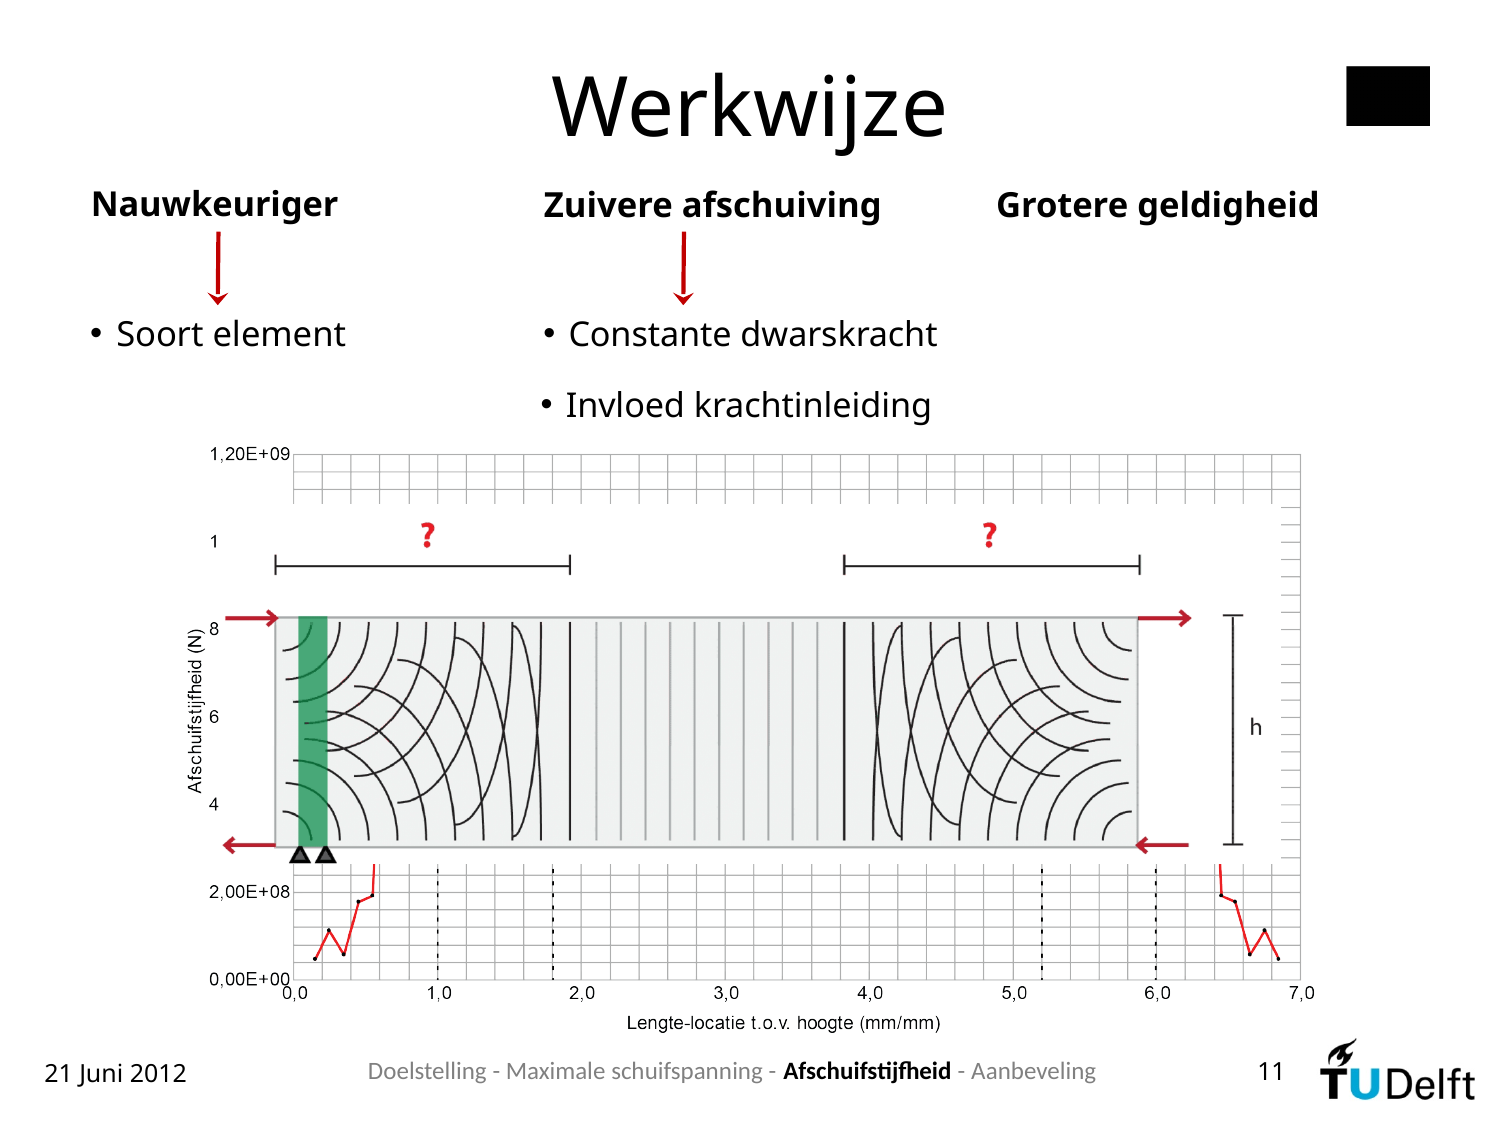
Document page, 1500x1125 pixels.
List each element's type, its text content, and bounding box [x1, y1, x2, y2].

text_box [218, 503, 1282, 865]
list Nauwkeuriger [75, 174, 519, 231]
list Constante dwarskracht [528, 305, 972, 362]
slide_number 11 [950, 1043, 1301, 1103]
title Werkwijze [75, 45, 1425, 161]
text_box Doelstelling - Maximale schuifspanning - Afschuifstijfheid - Aanbeveling [218, 1046, 1247, 1092]
picture [184, 444, 1489, 1114]
list Soort element [75, 304, 519, 361]
list Zuivere afschuiving [528, 175, 972, 232]
list Invloed krachtinleiding [525, 376, 969, 433]
picture [1347, 54, 1430, 138]
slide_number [29, 1042, 380, 1103]
list Grotere geldigheid [981, 175, 1424, 232]
